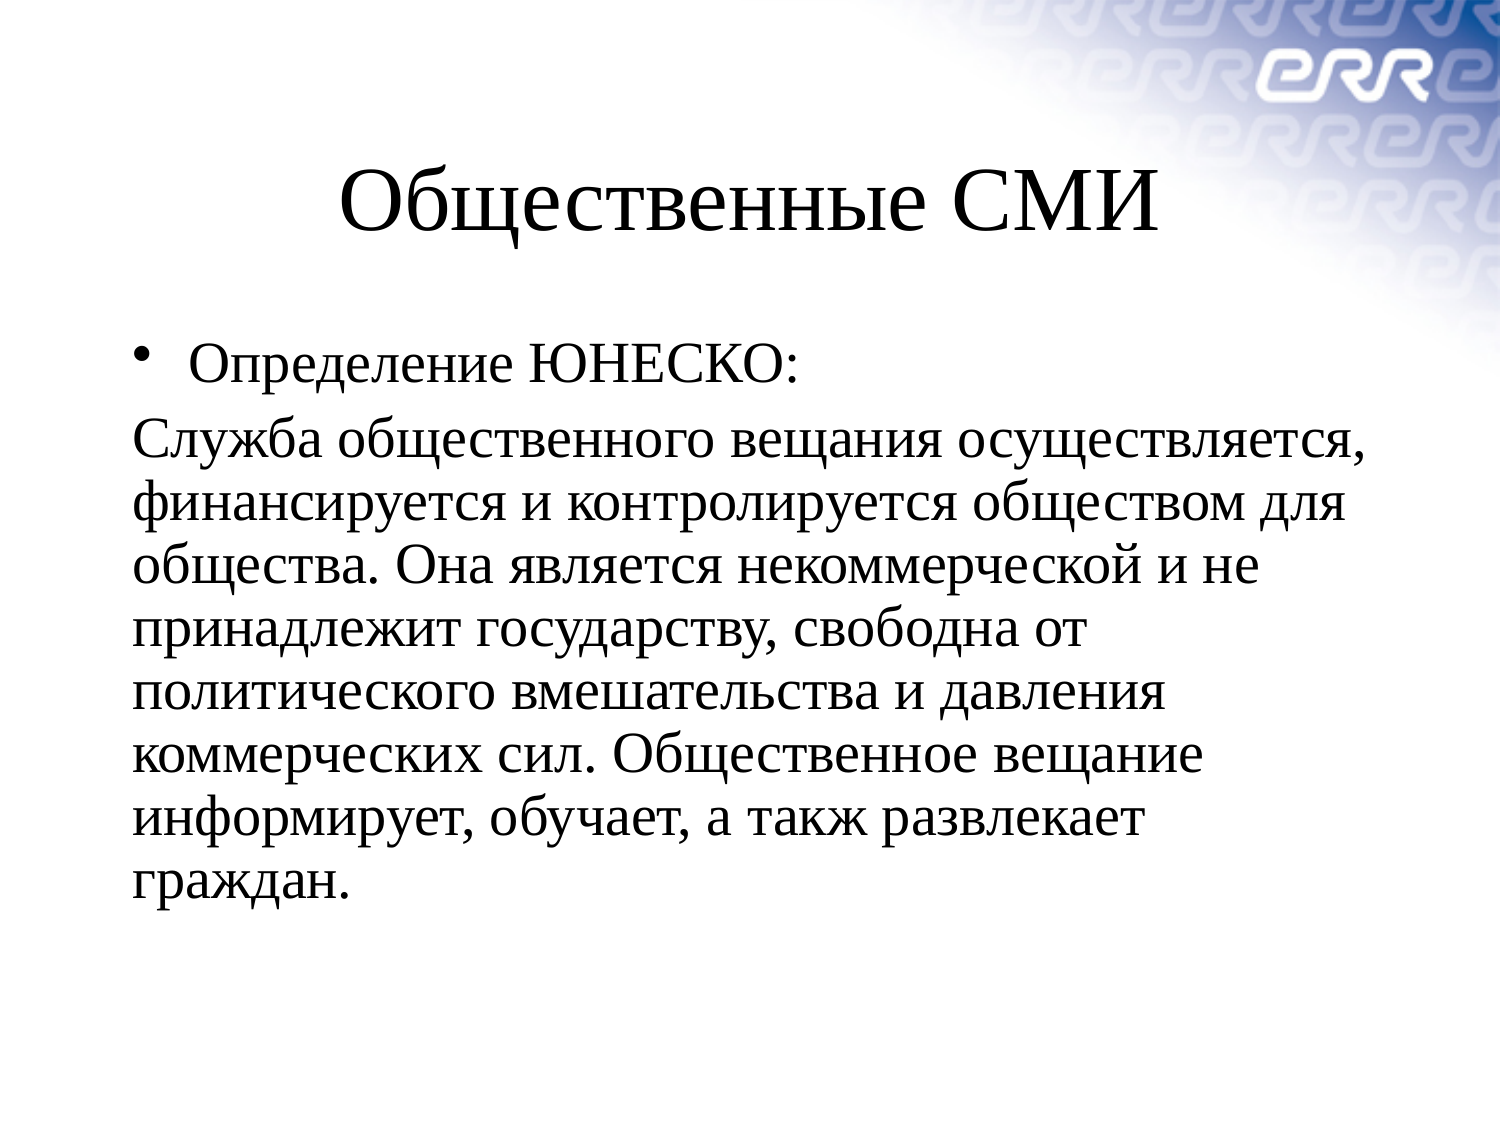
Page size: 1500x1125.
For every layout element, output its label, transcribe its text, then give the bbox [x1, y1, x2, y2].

title Общественные СМИ [112, 99, 1388, 288]
picture [741, 0, 1500, 527]
list Определение ЮНЕСКО: Служба общественного вещания осуществляется, финансируется и контролируется обществом для общества. Она является некоммерческой и не принадлежит государству, свободна от политического вмешательства и давления коммерческих сил. Общественное вещание информирует, обучает, а такж развлекает граждан. [116, 324, 1388, 1125]
